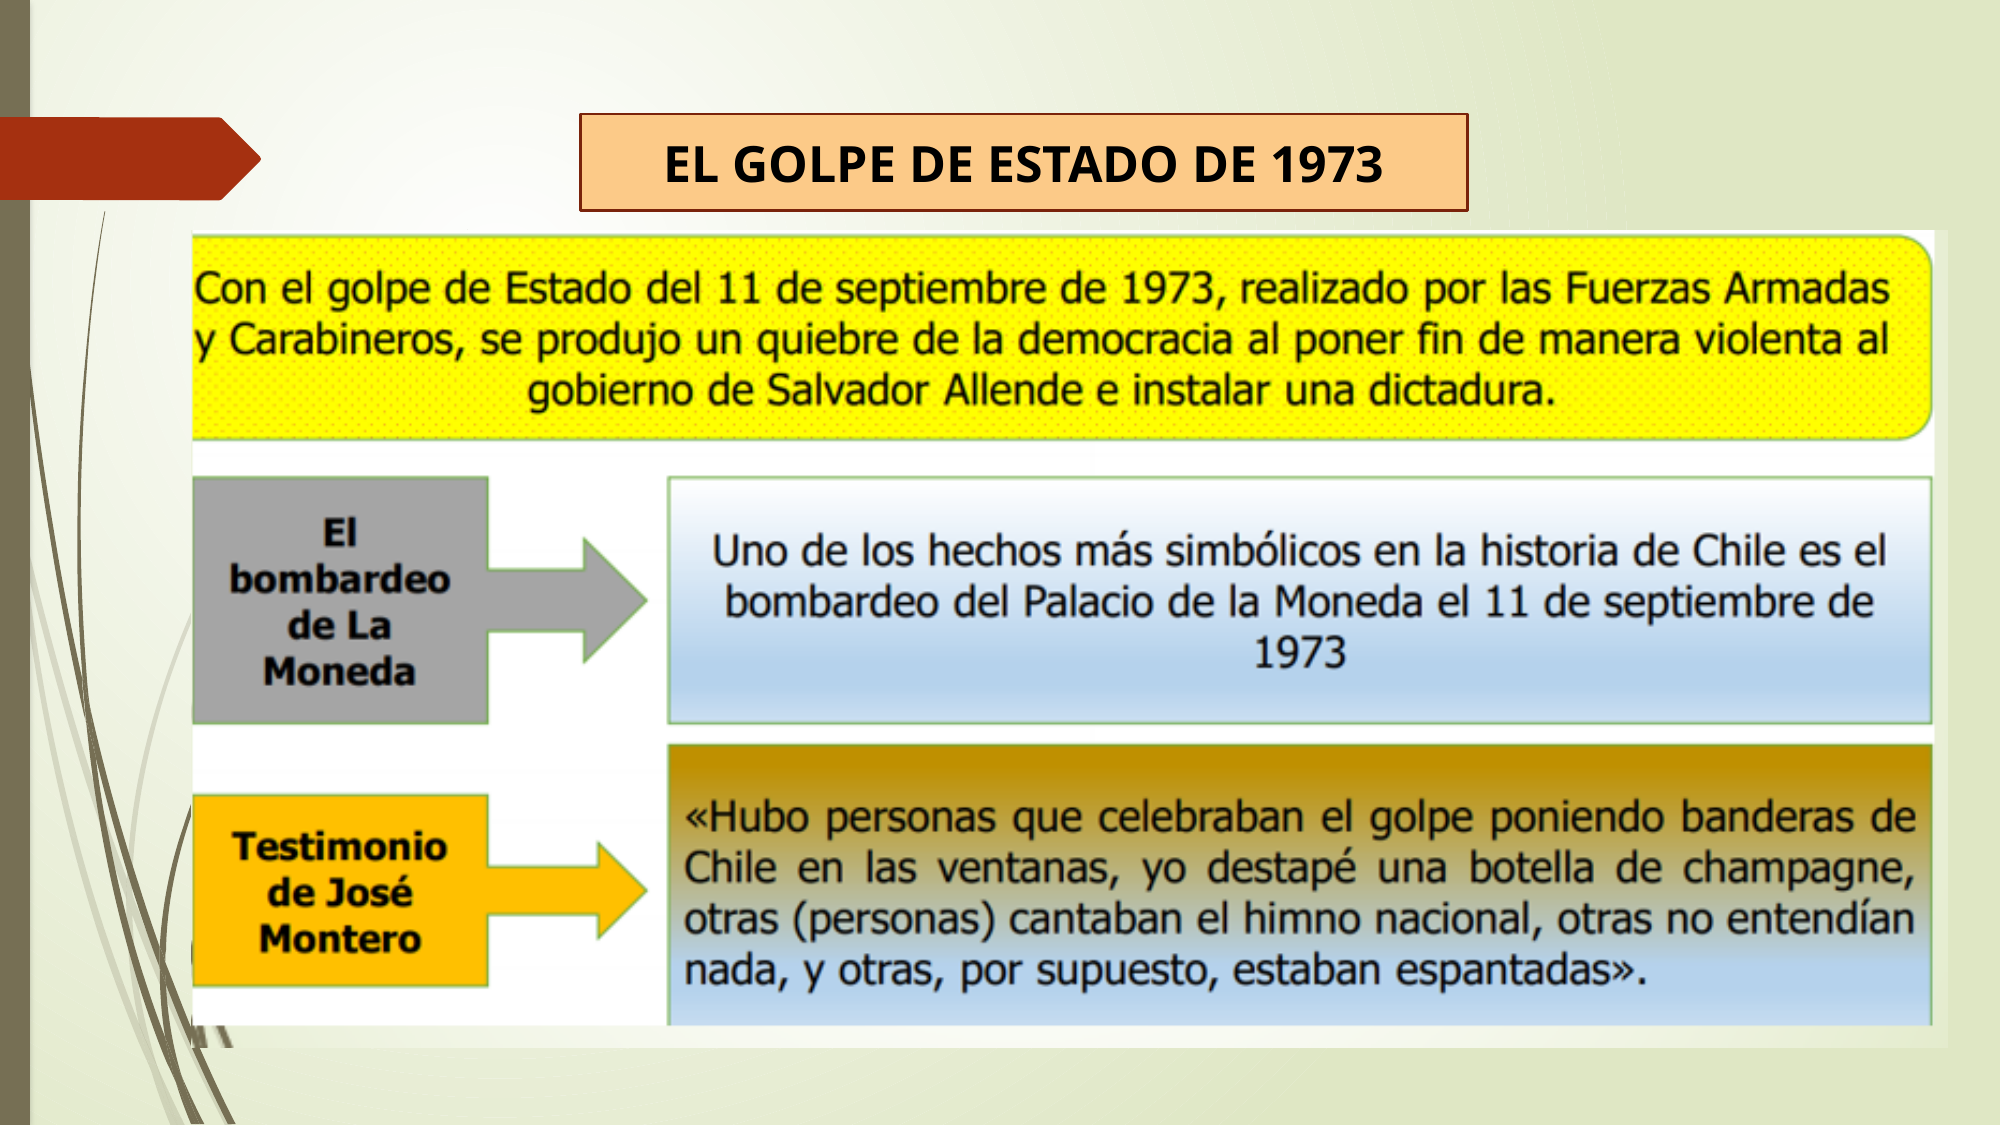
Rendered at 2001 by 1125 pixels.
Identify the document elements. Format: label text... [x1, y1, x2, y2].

text_box EL GOLPE DE ESTADO DE 1973 [579, 113, 1469, 212]
picture [190, 230, 1948, 1049]
